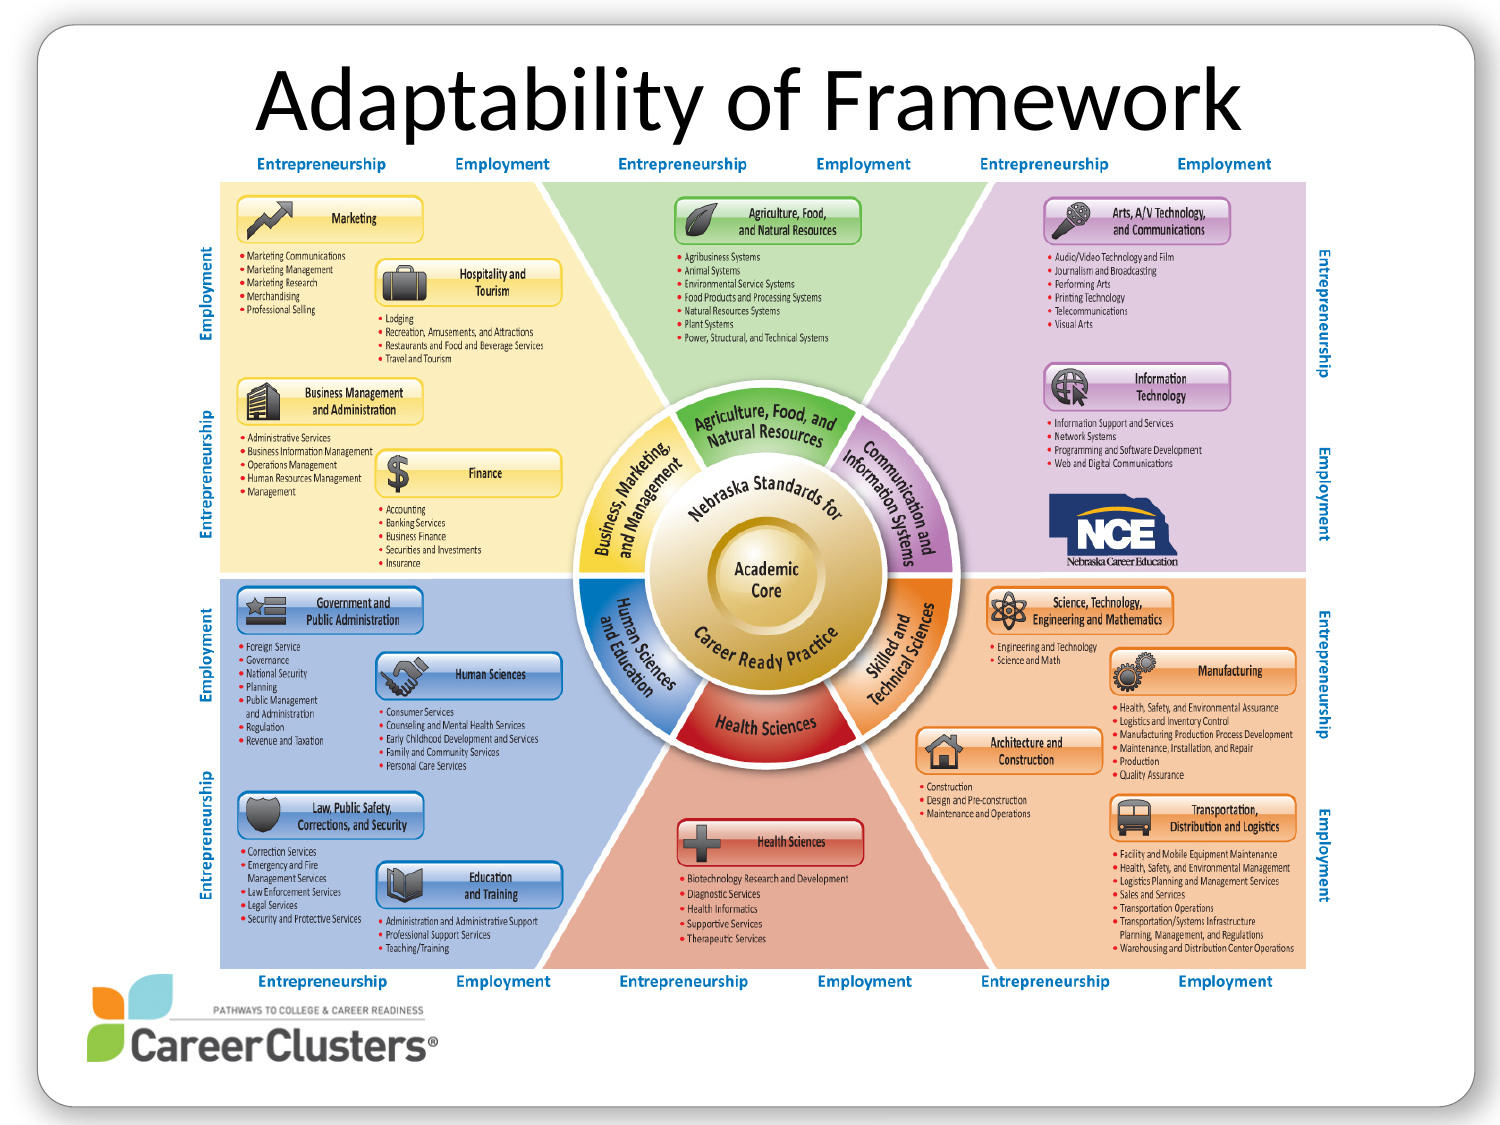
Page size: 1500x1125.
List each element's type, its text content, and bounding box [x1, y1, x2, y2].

title Adaptability of Framework [74, 0, 1426, 188]
picture [87, 149, 1338, 1062]
